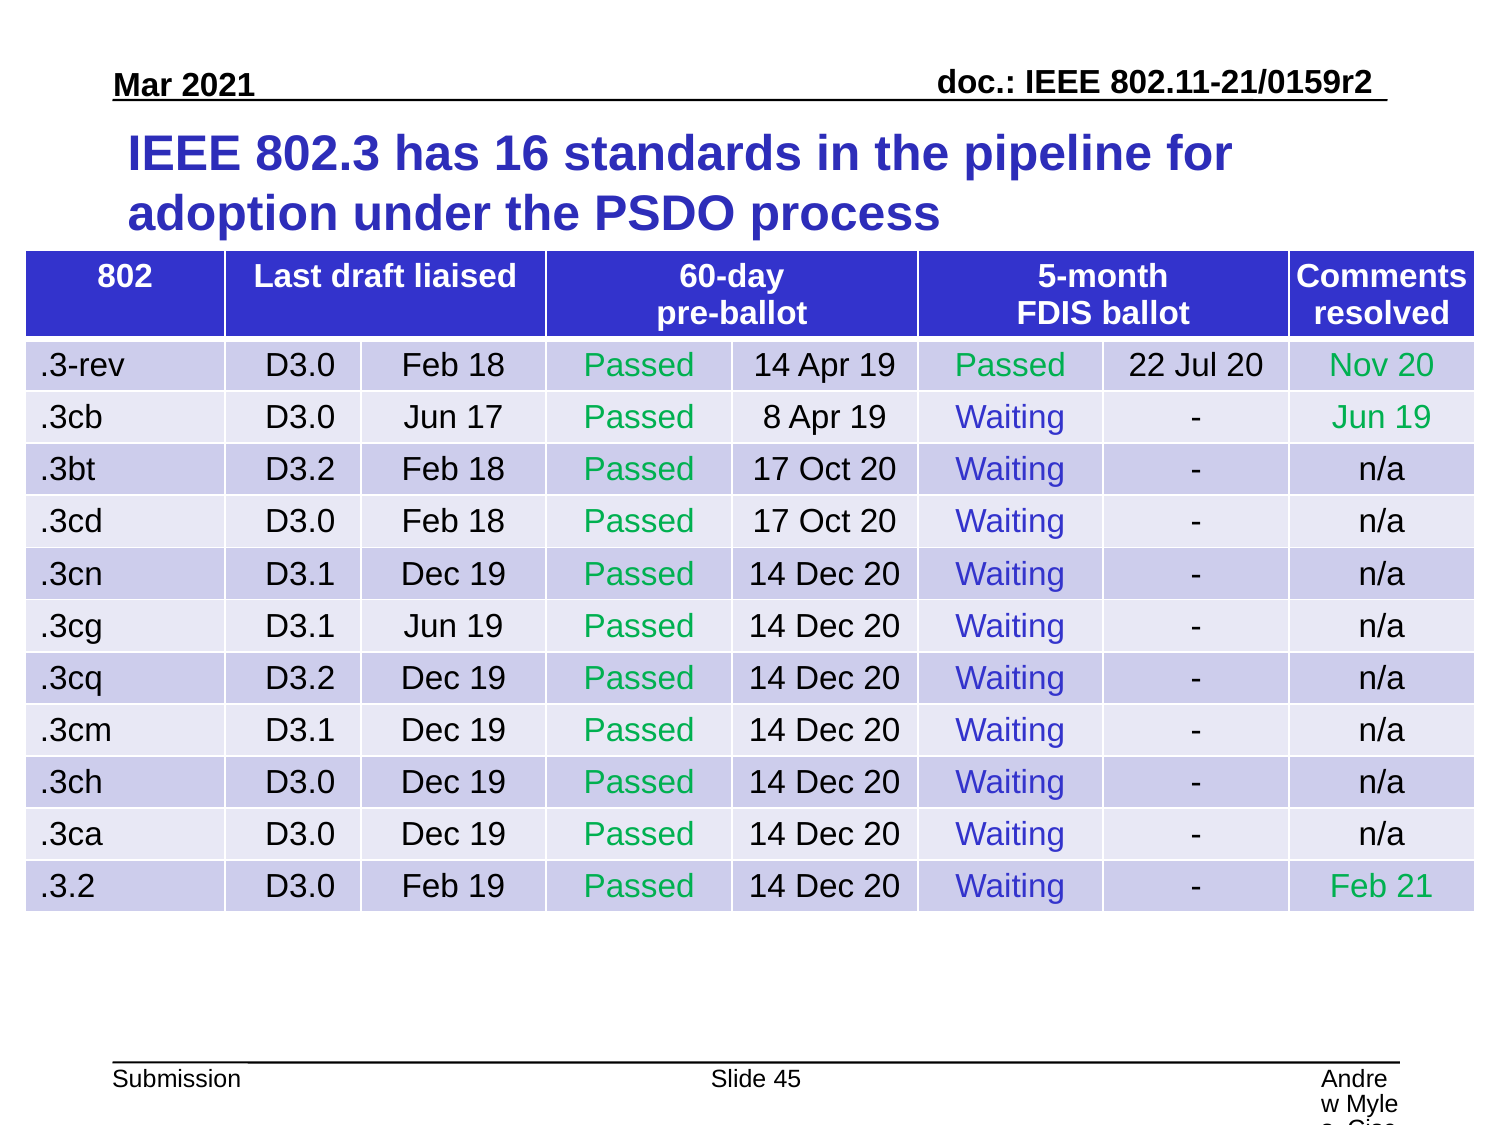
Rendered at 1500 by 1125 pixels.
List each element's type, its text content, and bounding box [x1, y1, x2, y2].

table_cell .3-rev [26, 342, 224, 390]
table_cell D3.0 [226, 861, 360, 911]
table_cell Dec 19 [362, 653, 545, 703]
table_cell 14 Dec 20 [733, 861, 917, 911]
table_cell .3ch [26, 757, 224, 807]
table_cell D3.0 [226, 757, 360, 807]
table_cell Waiting [919, 548, 1102, 599]
table_header 802 [26, 251, 224, 336]
table_cell Waiting [919, 705, 1102, 755]
table_cell - [1104, 757, 1288, 807]
table_cell Dec 19 [362, 705, 545, 755]
slide_number Slide 45 [709, 1061, 803, 1093]
table_cell 22 Jul 20 [1104, 342, 1288, 390]
table_cell n/a [1290, 809, 1474, 859]
table_cell D3.0 [226, 809, 360, 859]
table_cell Passed [547, 809, 731, 859]
table_cell 14 Apr 19 [733, 342, 917, 390]
table_cell - [1104, 392, 1288, 442]
table_cell - [1104, 548, 1288, 599]
table_header Last draft liaised [226, 251, 545, 336]
table_cell n/a [1290, 548, 1474, 599]
table_cell .3cd [26, 496, 224, 547]
table_cell Passed [547, 861, 731, 911]
table_cell .3bt [26, 444, 224, 494]
table_cell D3.0 [226, 496, 360, 547]
table_cell 17 Oct 20 [733, 444, 917, 494]
table_cell Waiting [919, 496, 1102, 547]
table_cell Nov 20 [1290, 342, 1474, 390]
table_cell Feb 19 [362, 861, 545, 911]
table_cell Waiting [919, 757, 1102, 807]
table_cell Dec 19 [362, 548, 545, 599]
table_cell D3.1 [226, 600, 360, 651]
table_cell n/a [1290, 653, 1474, 703]
table_header 5-month FDIS ballot [919, 251, 1288, 336]
table_cell 17 Oct 20 [733, 496, 917, 547]
table_cell Waiting [919, 600, 1102, 651]
table_cell .3cq [26, 653, 224, 703]
table_cell n/a [1290, 496, 1474, 547]
table_cell D3.0 [226, 392, 360, 442]
table_cell - [1104, 444, 1288, 494]
table_cell Feb 18 [362, 496, 545, 547]
table_cell Passed [547, 444, 731, 494]
table_cell Passed [547, 653, 731, 703]
table_cell Passed [919, 342, 1102, 390]
table_cell 14 Dec 20 [733, 705, 917, 755]
table_cell D3.1 [226, 705, 360, 755]
table_cell D3.2 [226, 444, 360, 494]
table_cell .3.2 [26, 861, 224, 911]
table_cell Passed [547, 342, 731, 390]
table_cell Passed [547, 548, 731, 599]
table_cell - [1104, 809, 1288, 859]
table_cell 14 Dec 20 [733, 548, 917, 599]
table_cell Waiting [919, 653, 1102, 703]
table_cell n/a [1290, 600, 1474, 651]
table_cell n/a [1290, 444, 1474, 494]
table_cell - [1104, 861, 1288, 911]
table_cell 8 Apr 19 [733, 392, 917, 442]
table_cell Waiting [919, 861, 1102, 911]
table_cell n/a [1290, 757, 1474, 807]
table_cell 14 Dec 20 [733, 600, 917, 651]
table_cell Waiting [919, 444, 1102, 494]
table_cell D3.0 [226, 342, 360, 390]
table_cell - [1104, 653, 1288, 703]
table_cell Jun 19 [1290, 392, 1474, 442]
table_cell Dec 19 [362, 809, 545, 859]
table_cell Passed [547, 757, 731, 807]
table_cell Passed [547, 705, 731, 755]
table_cell Passed [547, 392, 731, 442]
table_cell Feb 21 [1290, 861, 1474, 911]
table_cell .3cg [26, 600, 224, 651]
table_cell 14 Dec 20 [733, 809, 917, 859]
table_cell .3cm [26, 705, 224, 755]
footer Andrew Myles, Cisco [1320, 1061, 1402, 1093]
table_cell Passed [547, 600, 731, 651]
title IEEE 802.3 has 16 standards in the pipeline for adoption under the PSDO process [112, 112, 1388, 249]
table_cell Feb 18 [362, 342, 545, 390]
table_cell Feb 18 [362, 444, 545, 494]
table_header 60-day pre-ballot [547, 251, 917, 336]
table_cell - [1104, 600, 1288, 651]
table_header Comments resolved [1290, 251, 1474, 336]
table_cell Dec 19 [362, 757, 545, 807]
table_cell 14 Dec 20 [733, 653, 917, 703]
table_cell Jun 19 [362, 600, 545, 651]
table_cell .3cn [26, 548, 224, 599]
table_cell D3.2 [226, 653, 360, 703]
table_cell Passed [547, 496, 731, 547]
table_cell Waiting [919, 809, 1102, 859]
table_cell .3ca [26, 809, 224, 859]
table_cell - [1104, 705, 1288, 755]
table_cell n/a [1290, 705, 1474, 755]
table_cell Jun 17 [362, 392, 545, 442]
table_cell 14 Dec 20 [733, 757, 917, 807]
table_cell Waiting [919, 392, 1102, 442]
table_cell D3.1 [226, 548, 360, 599]
table_cell .3cb [26, 392, 224, 442]
table_cell - [1104, 496, 1288, 547]
